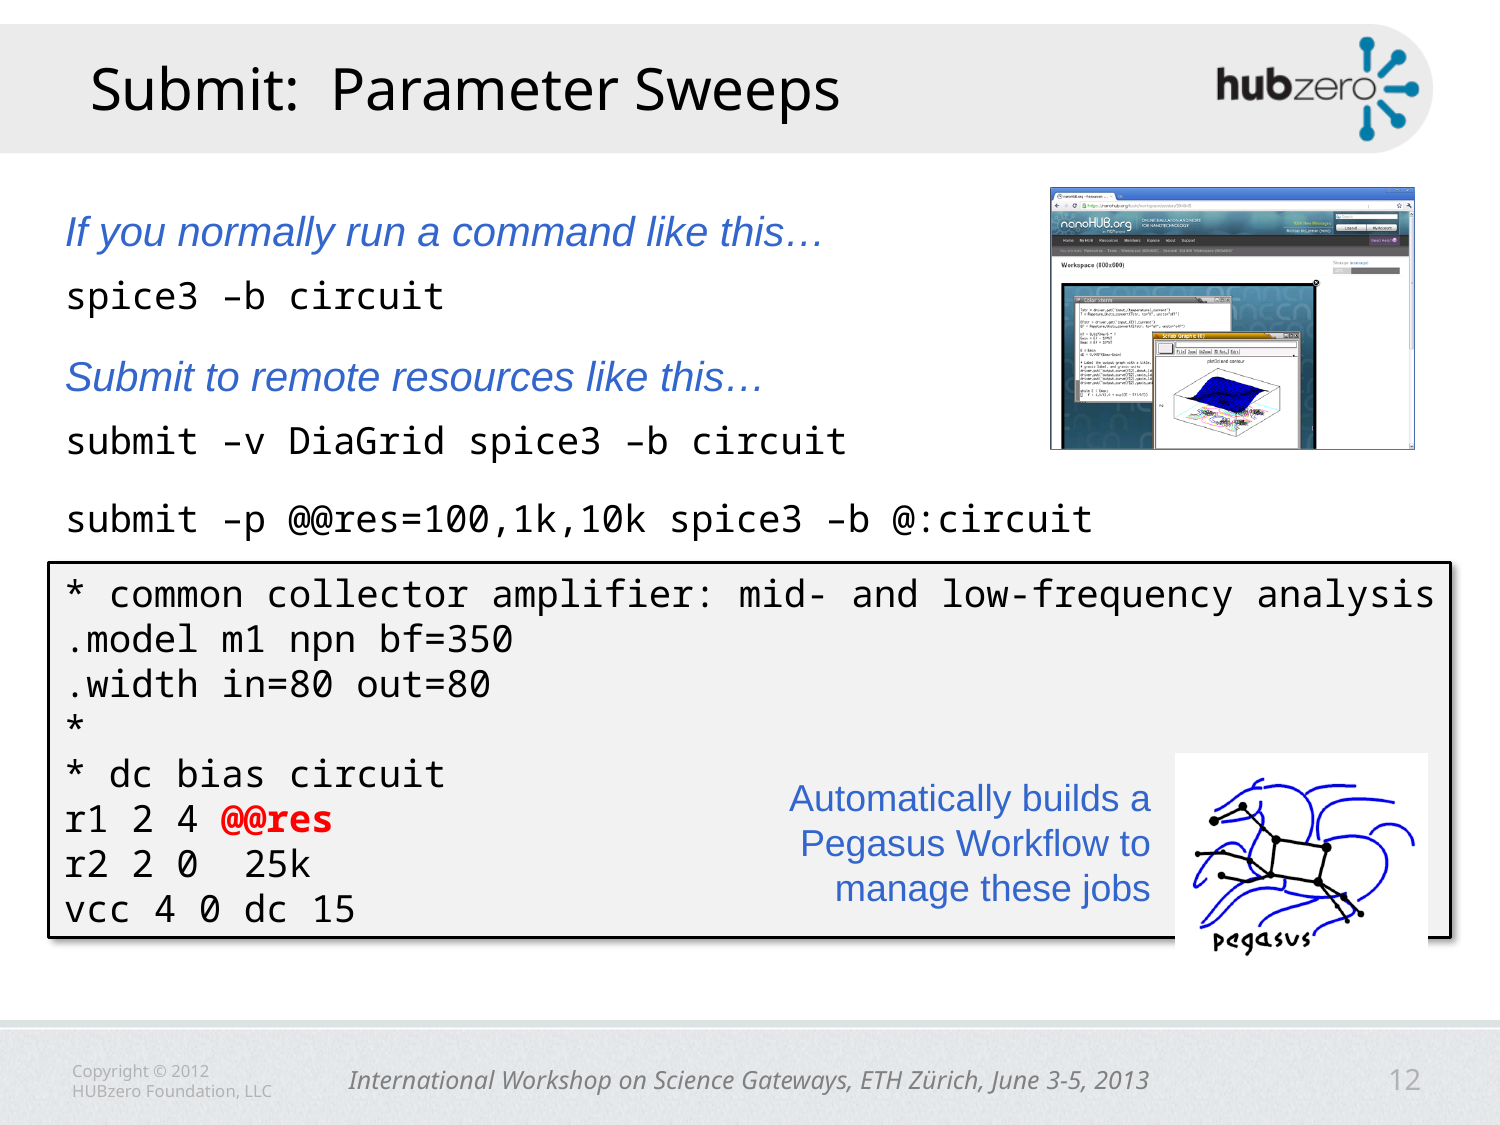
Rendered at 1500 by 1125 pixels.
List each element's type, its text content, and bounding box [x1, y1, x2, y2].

text_box * common collector amplifier: mid- and low-frequency analysis .model m1 npn bf=350 .width in=80 out=80 * * dc bias circuit r1 2 4 @@res r2 2 0 25k vcc 4 0 dc 15 [46, 559, 1454, 940]
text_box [770, 753, 1428, 969]
picture [0, 1012, 1500, 1125]
footer International Workshop on Science Gateways, ETH Zürich, June 3-5, 2013 [287, 1037, 1213, 1125]
text_box If you normally run a command like this… spice3 –b circuit Submit to remote resources like this… submit –v DiaGrid spice3 –b circuit submit –p @@res=100,1k,10k spice3 –b @:circuit [50, 197, 1500, 548]
title Submit: Parameter Sweeps [75, 37, 1188, 138]
picture [1049, 187, 1415, 451]
slide_number 12 [1350, 1042, 1425, 1121]
picture [0, 24, 1438, 161]
